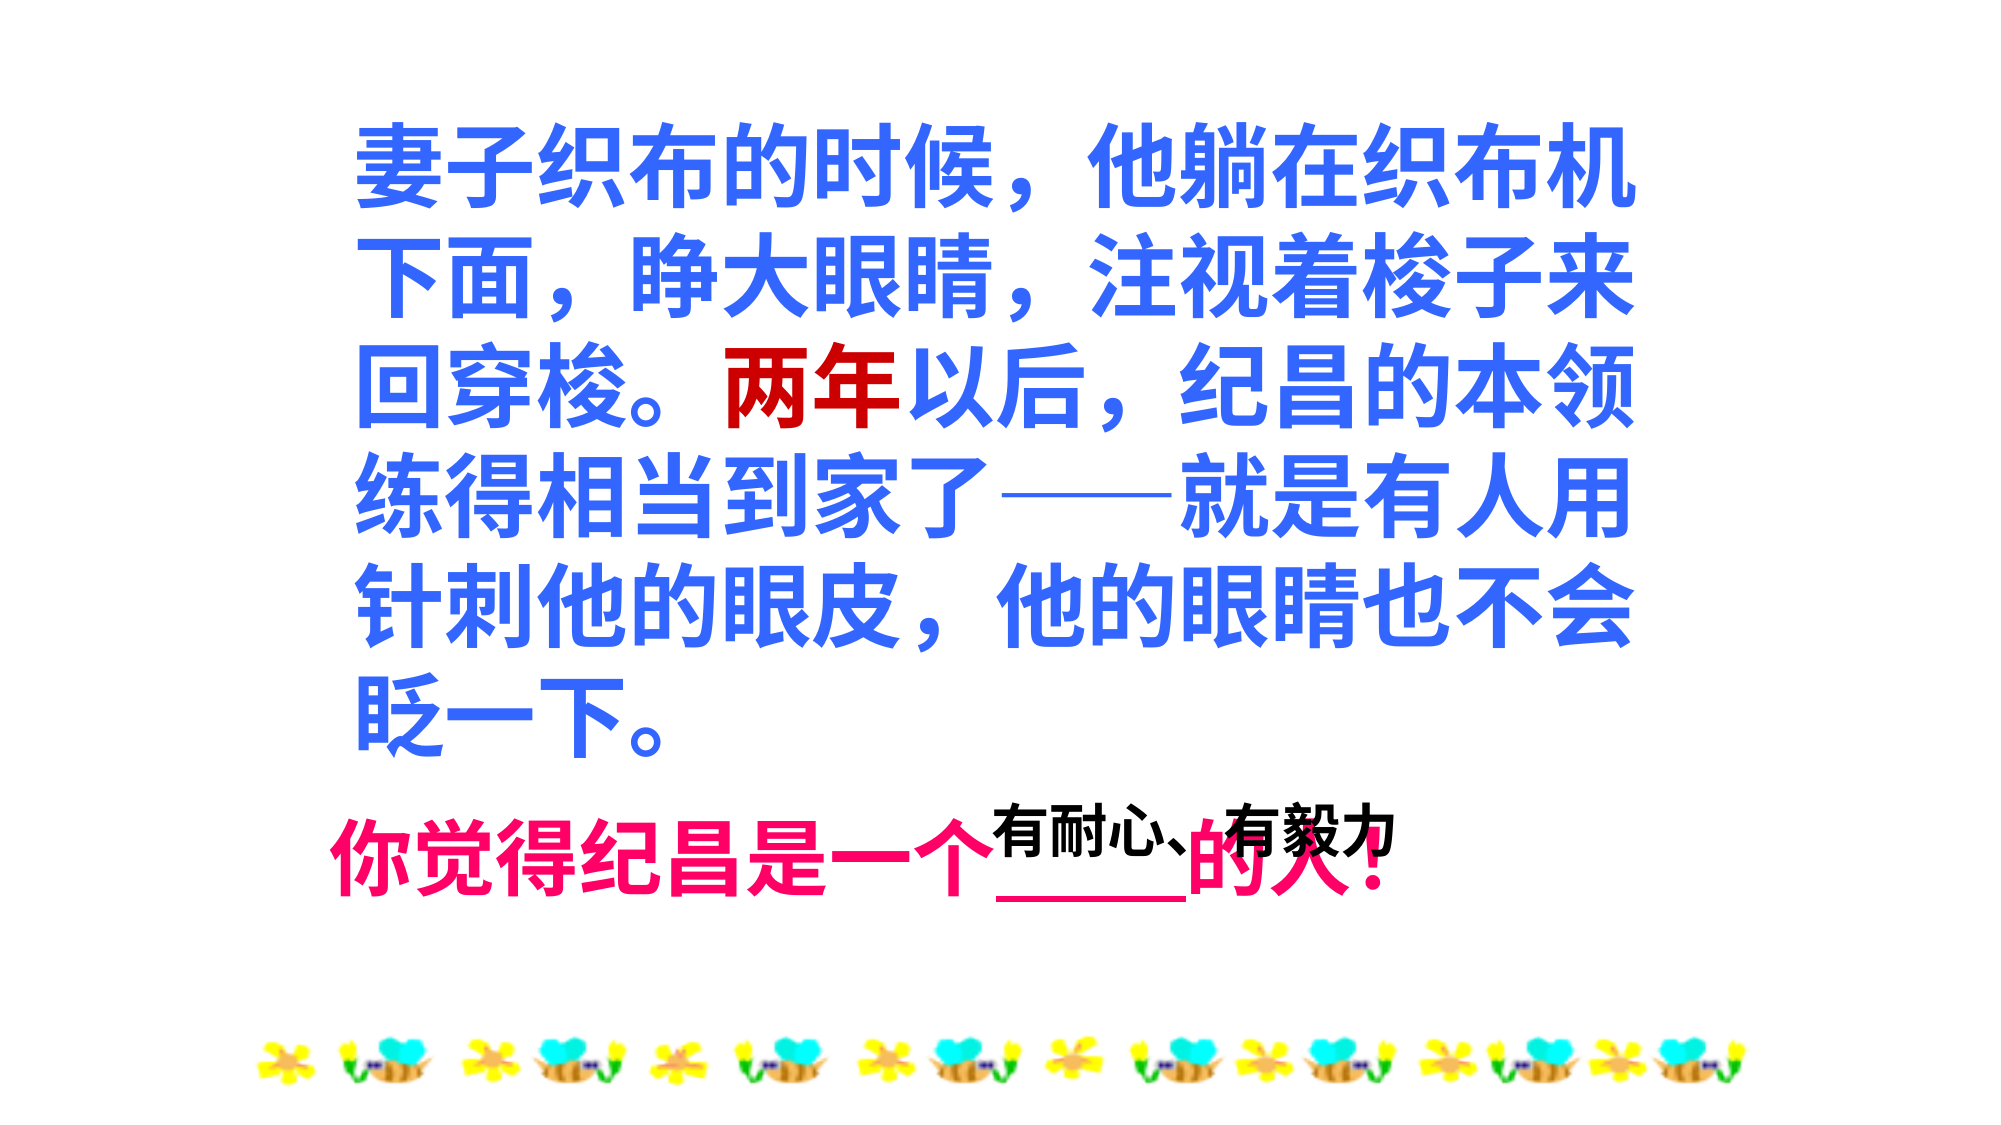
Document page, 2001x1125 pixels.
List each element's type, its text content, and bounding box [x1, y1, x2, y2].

text_box 你觉得纪昌是一个 的人！ [314, 798, 1697, 1014]
picture [249, 1034, 1750, 1090]
text_box 妻子织布的时候，他躺在织布机下面，睁大眼睛，注视着梭子来回穿梭。两年以后，纪昌的本领练得相当到家了——就是有人用针刺他的眼皮，他的眼睛也不会眨一下。 [338, 101, 1698, 777]
text_box 有耐心、有毅力 [976, 786, 1496, 872]
